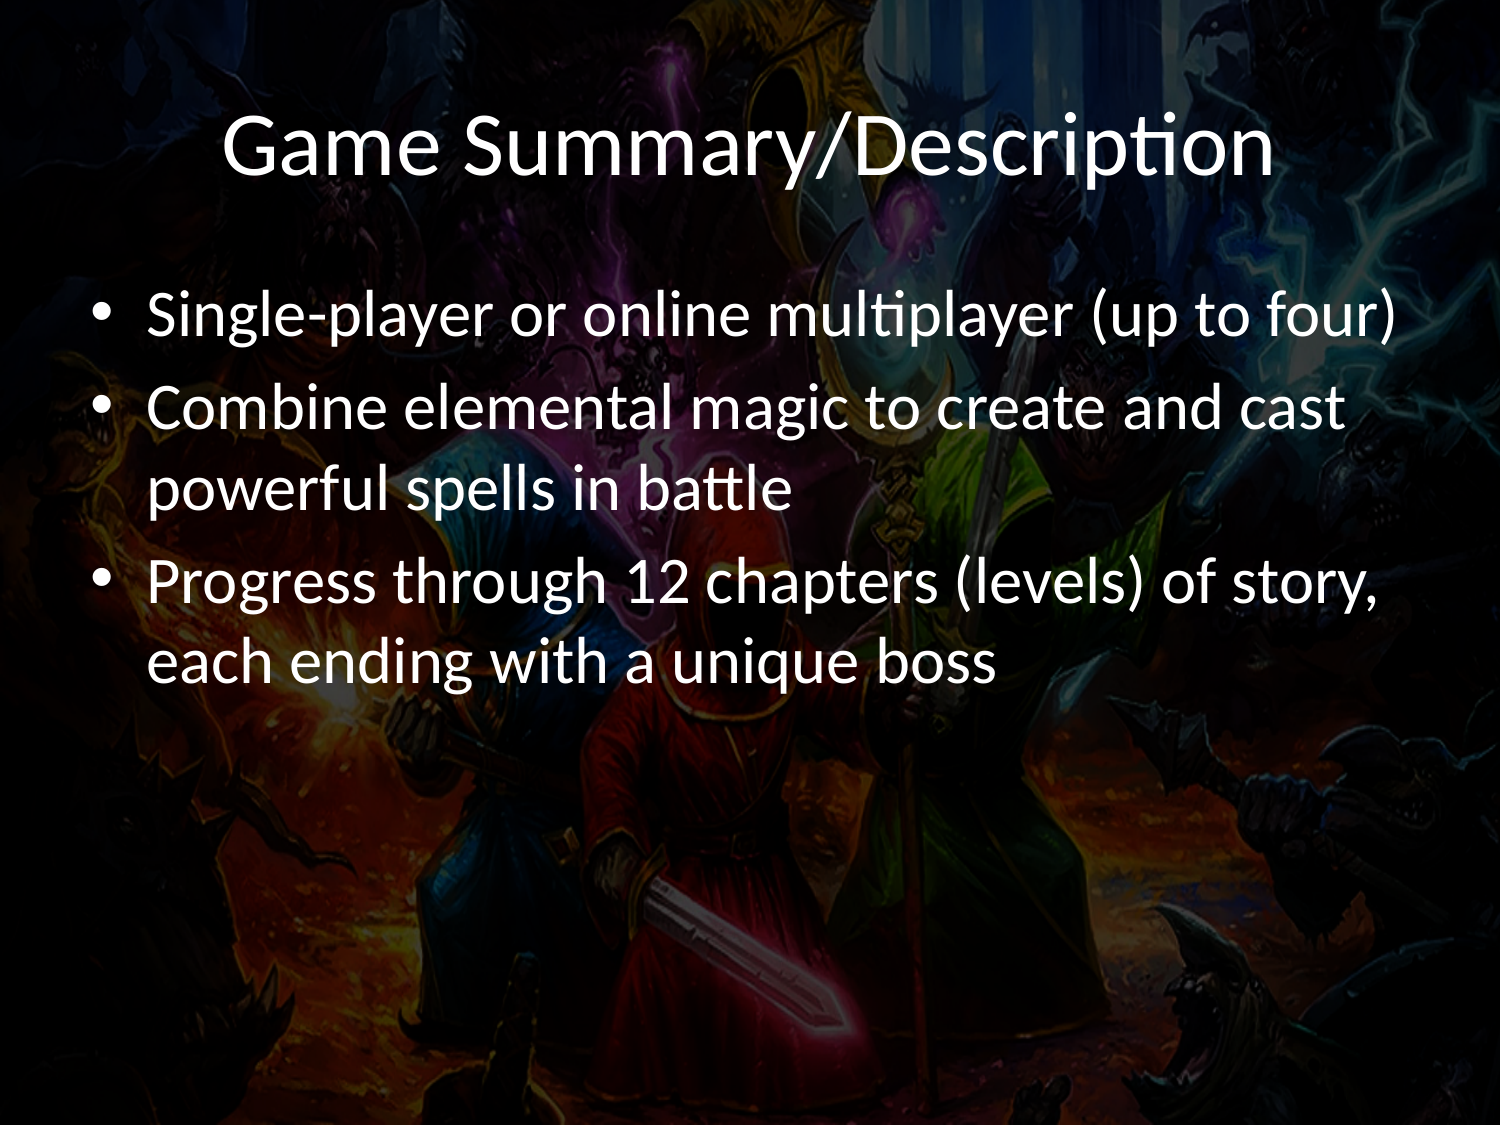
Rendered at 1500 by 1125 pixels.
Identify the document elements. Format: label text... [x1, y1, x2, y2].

picture [0, 0, 1500, 1125]
title Game Summary/Description [75, 45, 1425, 233]
list Single-player or online multiplayer (up to four) Combine elemental magic to create and cast powerful spells in battle Progress through 12 chapters (levels) of story, each ending with a unique boss [75, 262, 1425, 1005]
